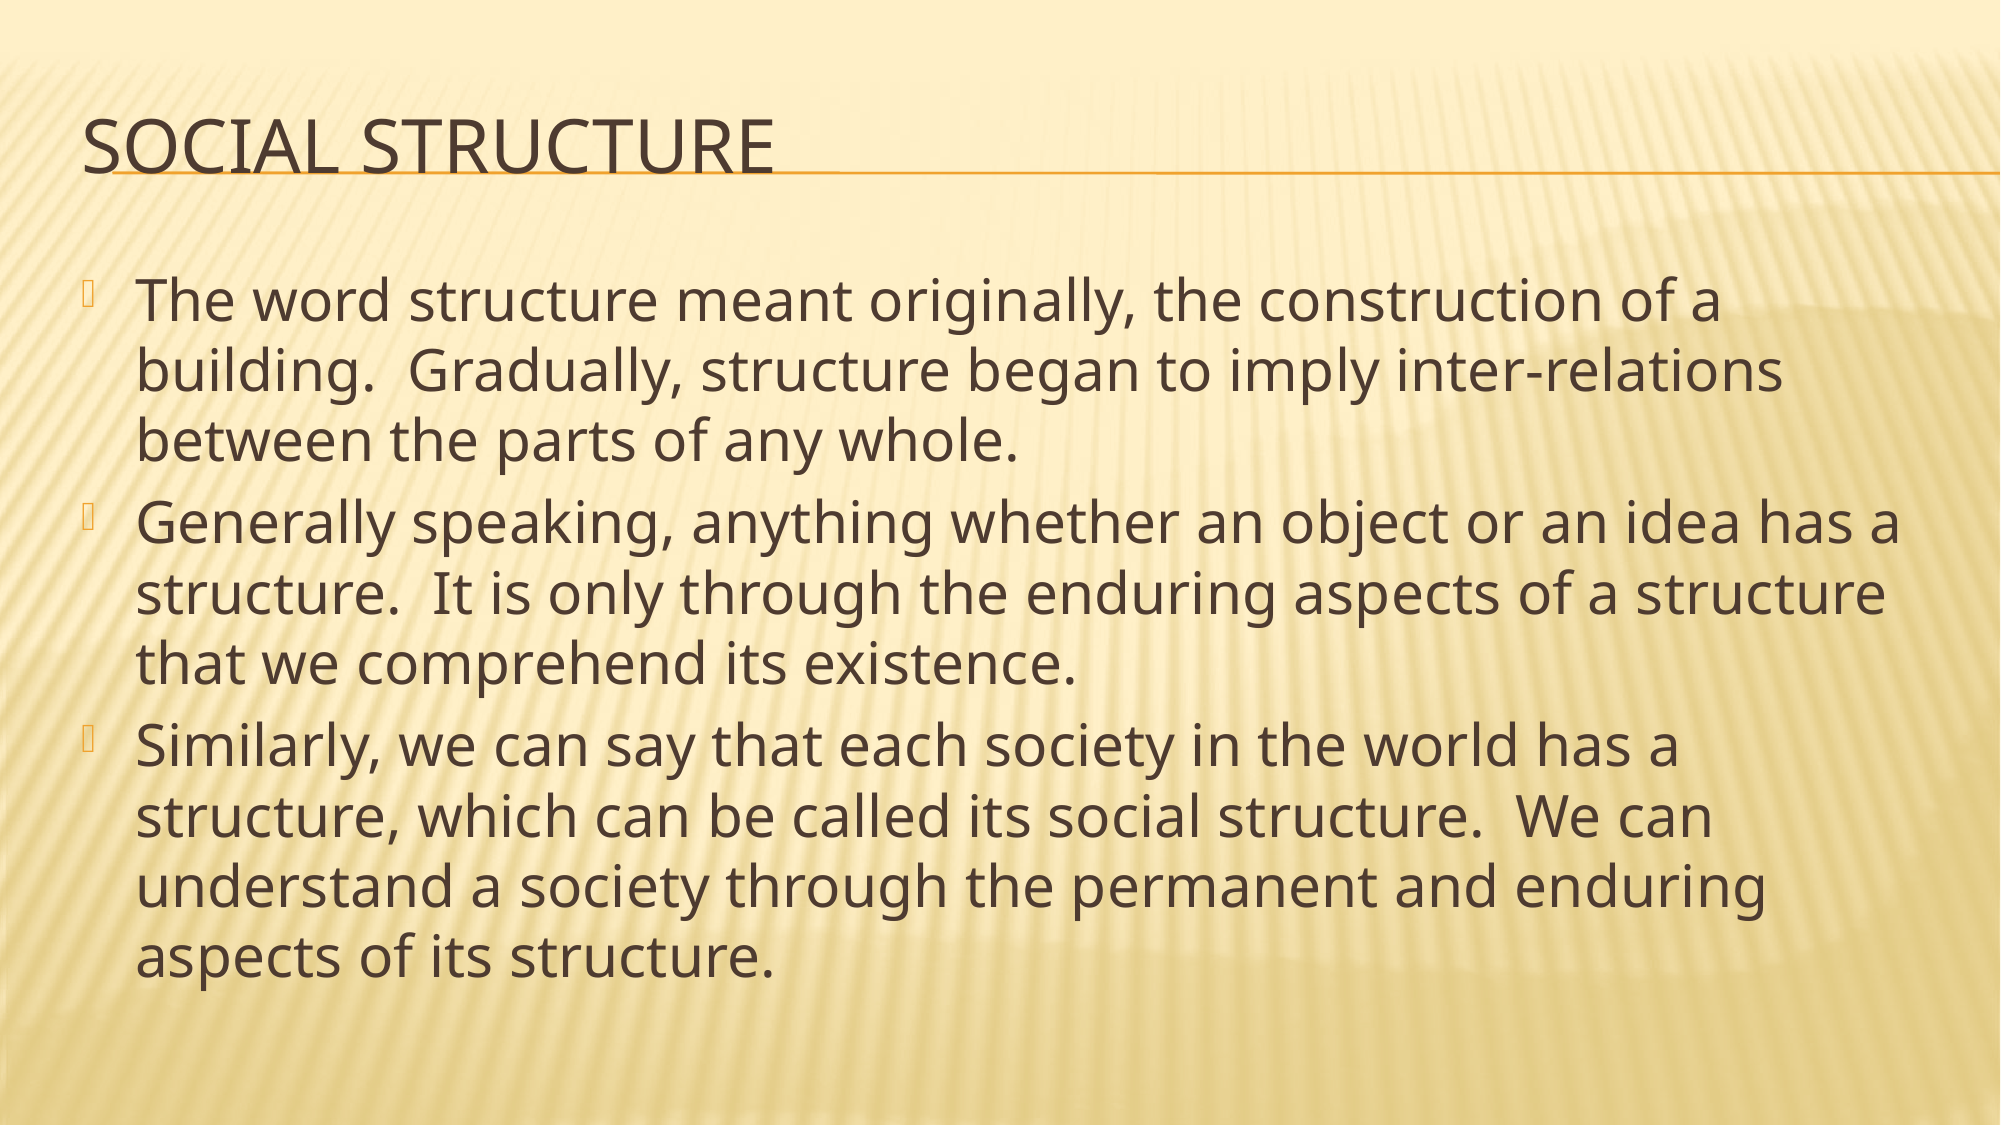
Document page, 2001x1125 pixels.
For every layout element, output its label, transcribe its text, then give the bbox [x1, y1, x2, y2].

title Social Structure [66, 75, 1967, 213]
list The word structure meant originally, the construction of a building. Gradually, structure began to imply inter-relations between the parts of any whole. Generally speaking, anything whether an object or an idea has a structure. It is only through the enduring aspects of a structure that we comprehend its existence. Similarly, we can say that each society in the world has a structure, which can be called its social structure. We can understand a society through the permanent and enduring aspects of its structure. [66, 254, 1967, 998]
